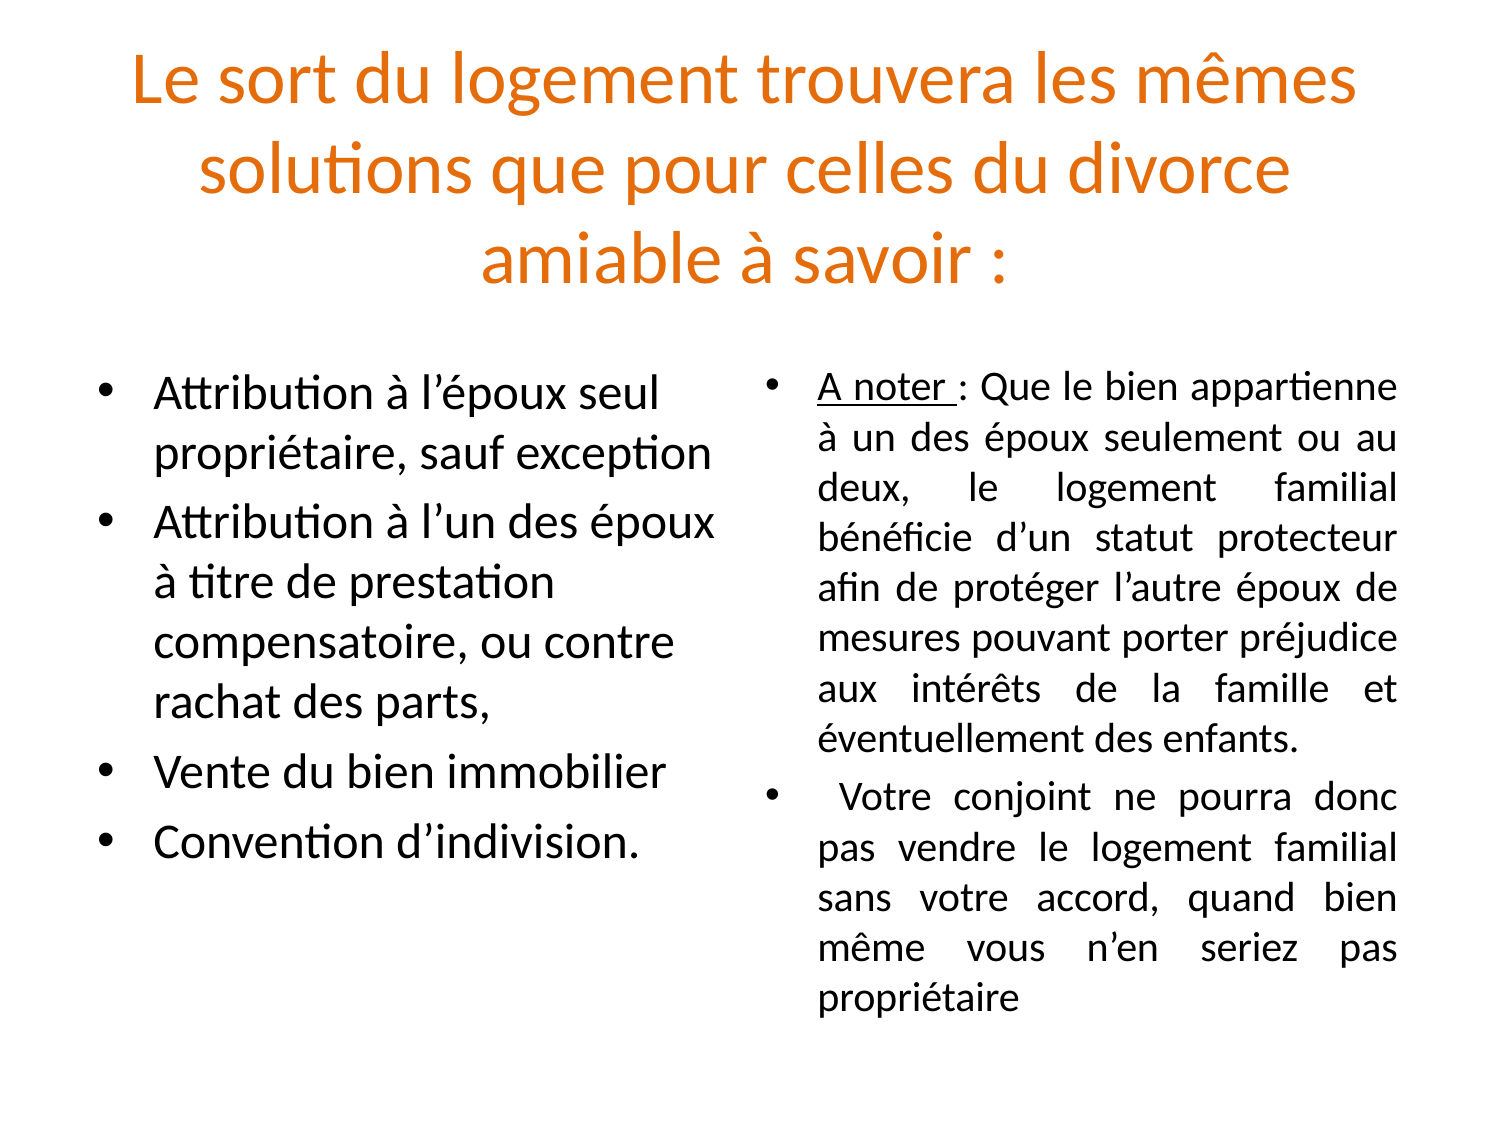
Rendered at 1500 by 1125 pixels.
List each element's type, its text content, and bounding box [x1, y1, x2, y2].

list A noter : Que le bien appartienne à un des époux seulement ou au deux, le logement familial bénéficie d’un statut protecteur afin de protéger l’autre époux de mesures pouvant porter préjudice aux intérêts de la famille et éventuellement des enfants. Votre conjoint ne pourra donc pas vendre le logement familial sans votre accord, quand bien même vous n’en seriez pas propriétaire [750, 351, 1413, 1094]
title Le sort du logement trouvera les mêmes solutions que pour celles du divorce amiable à savoir : [70, 70, 1421, 258]
list Attribution à l’époux seul propriétaire, sauf exception Attribution à l’un des époux à titre de prestation compensatoire, ou contre rachat des parts, Vente du bien immobilier Convention d’indivision. [82, 351, 745, 1094]
